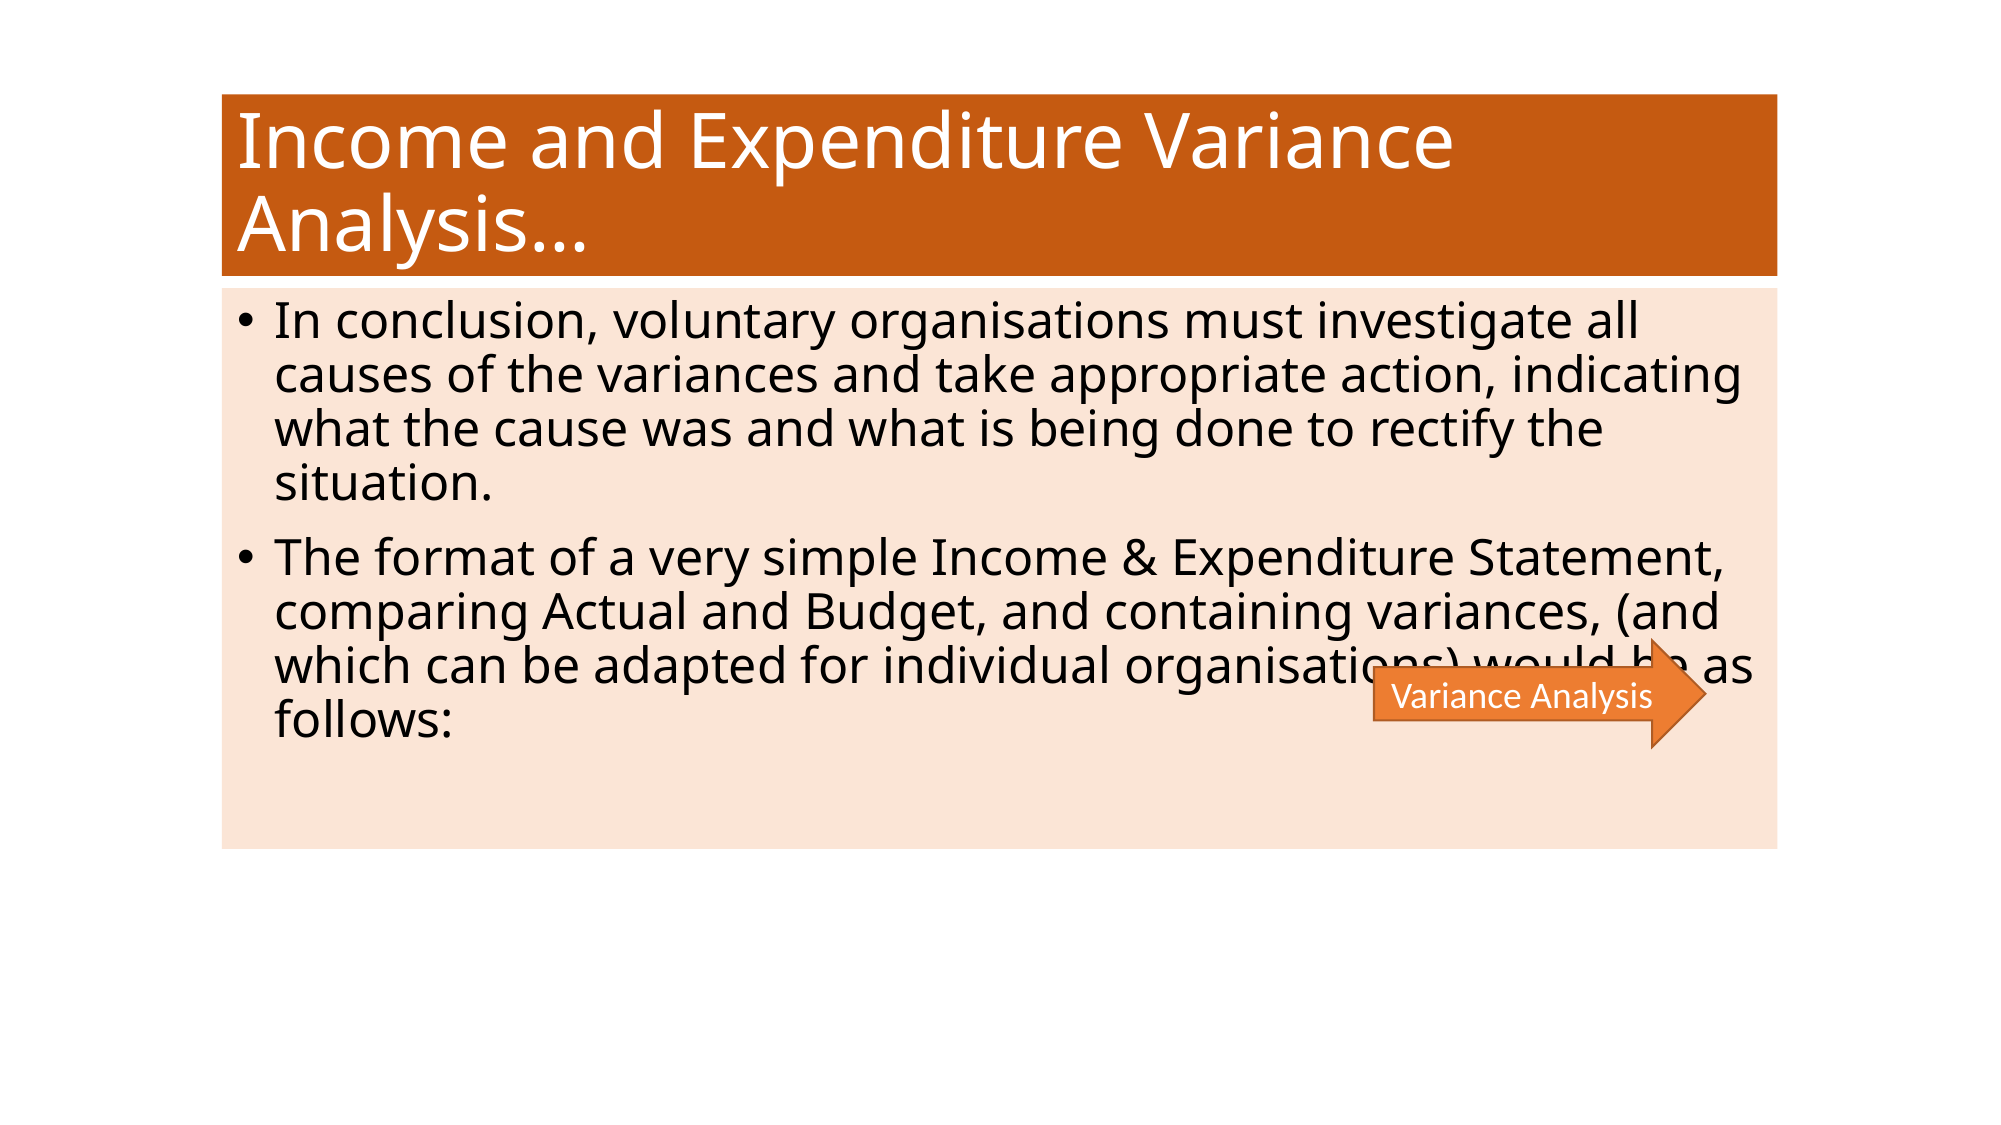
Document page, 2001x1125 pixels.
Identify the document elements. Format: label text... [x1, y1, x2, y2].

text_box Variance Analysis [1372, 638, 1707, 750]
list In conclusion, voluntary organisations must investigate all causes of the variances and take appropriate action, indicating what the cause was and what is being done to rectify the situation. The format of a very simple Income & Expenditure Statement, comparing Actual and Budget, and containing variances, (and which can be adapted for individual organisations) would be as follows: [221, 288, 1778, 849]
title Income and Expenditure Variance Analysis… [221, 94, 1778, 276]
